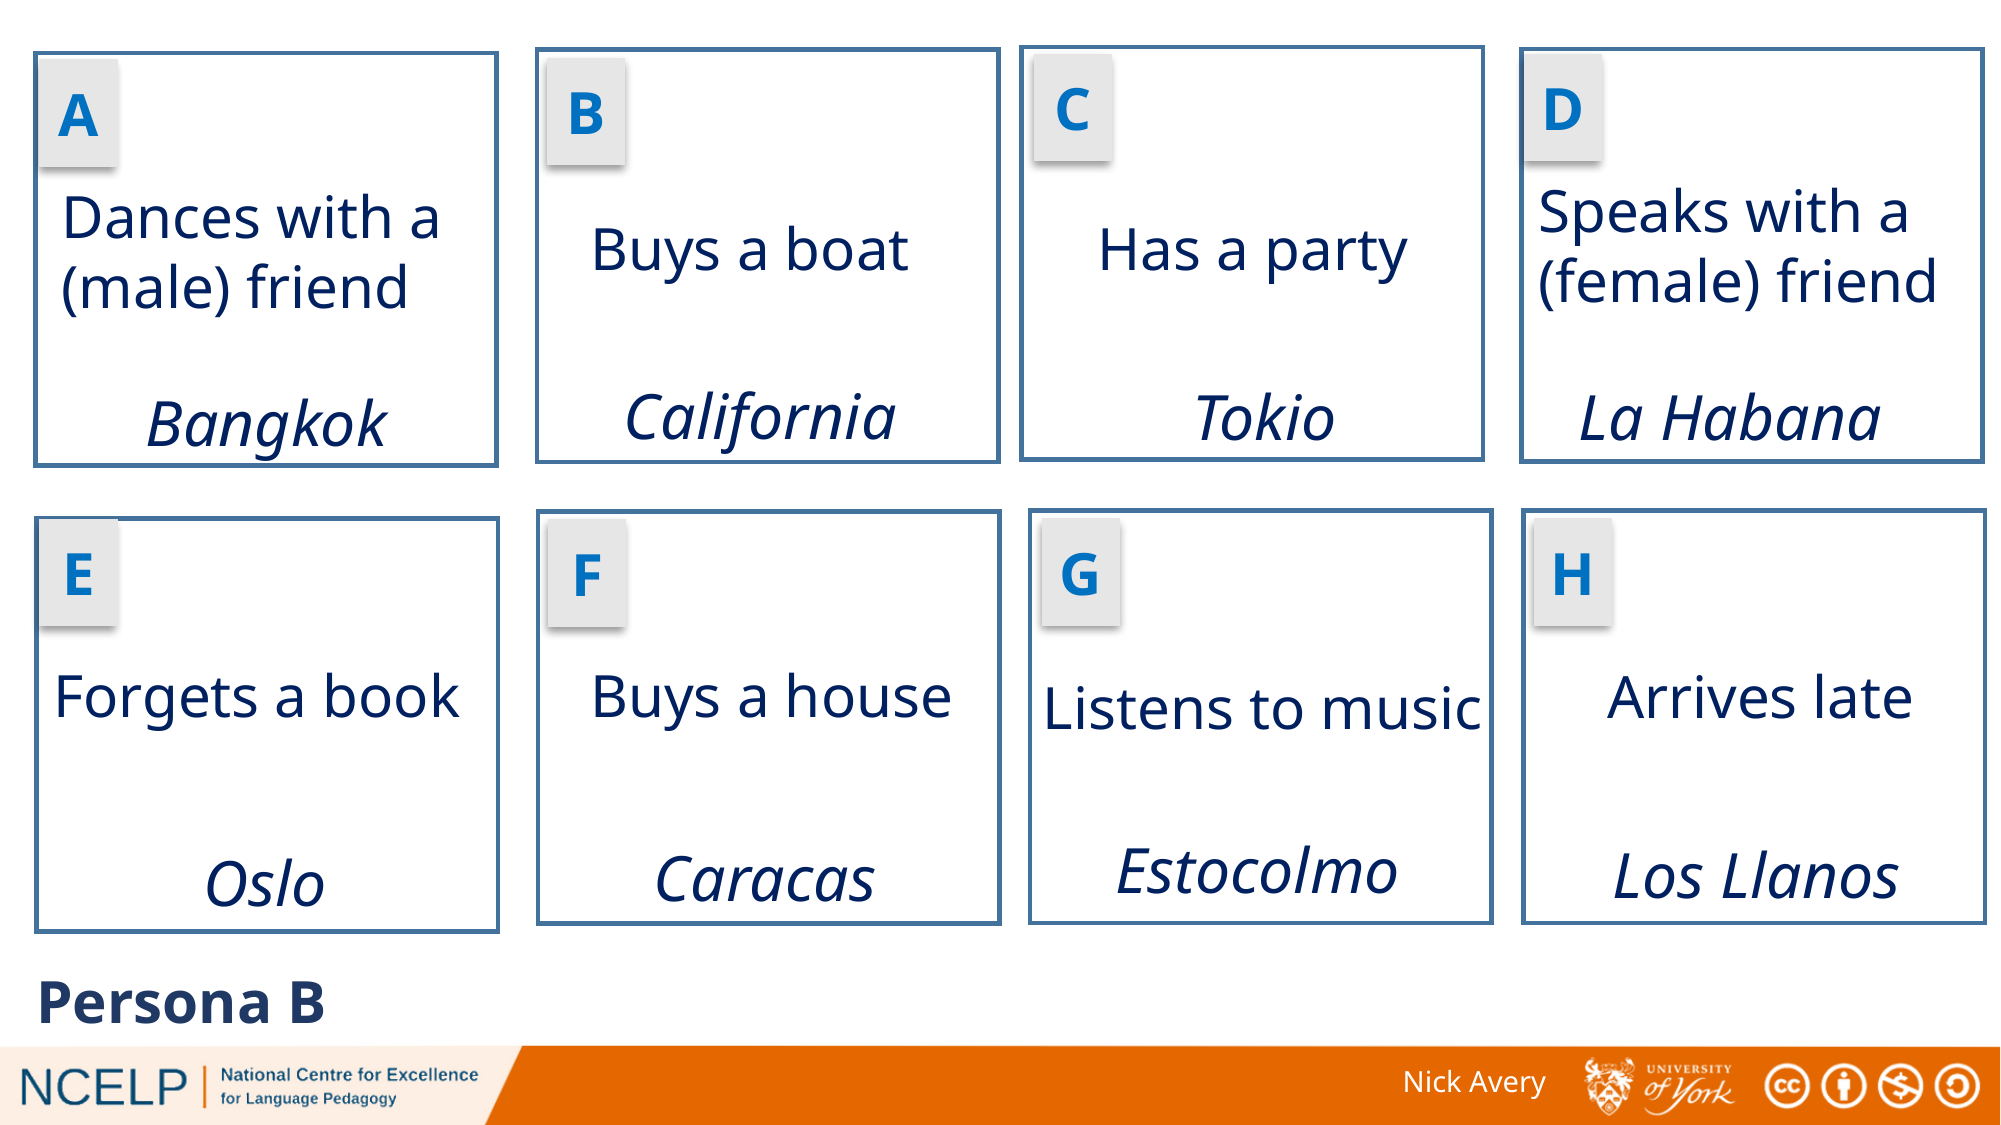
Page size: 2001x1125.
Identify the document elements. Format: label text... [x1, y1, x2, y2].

picture [0, 0, 2001, 1125]
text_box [35, 46, 2000, 932]
text_box Persona B [21, 957, 646, 1043]
text_box Nick Avery [1387, 1056, 1630, 1106]
